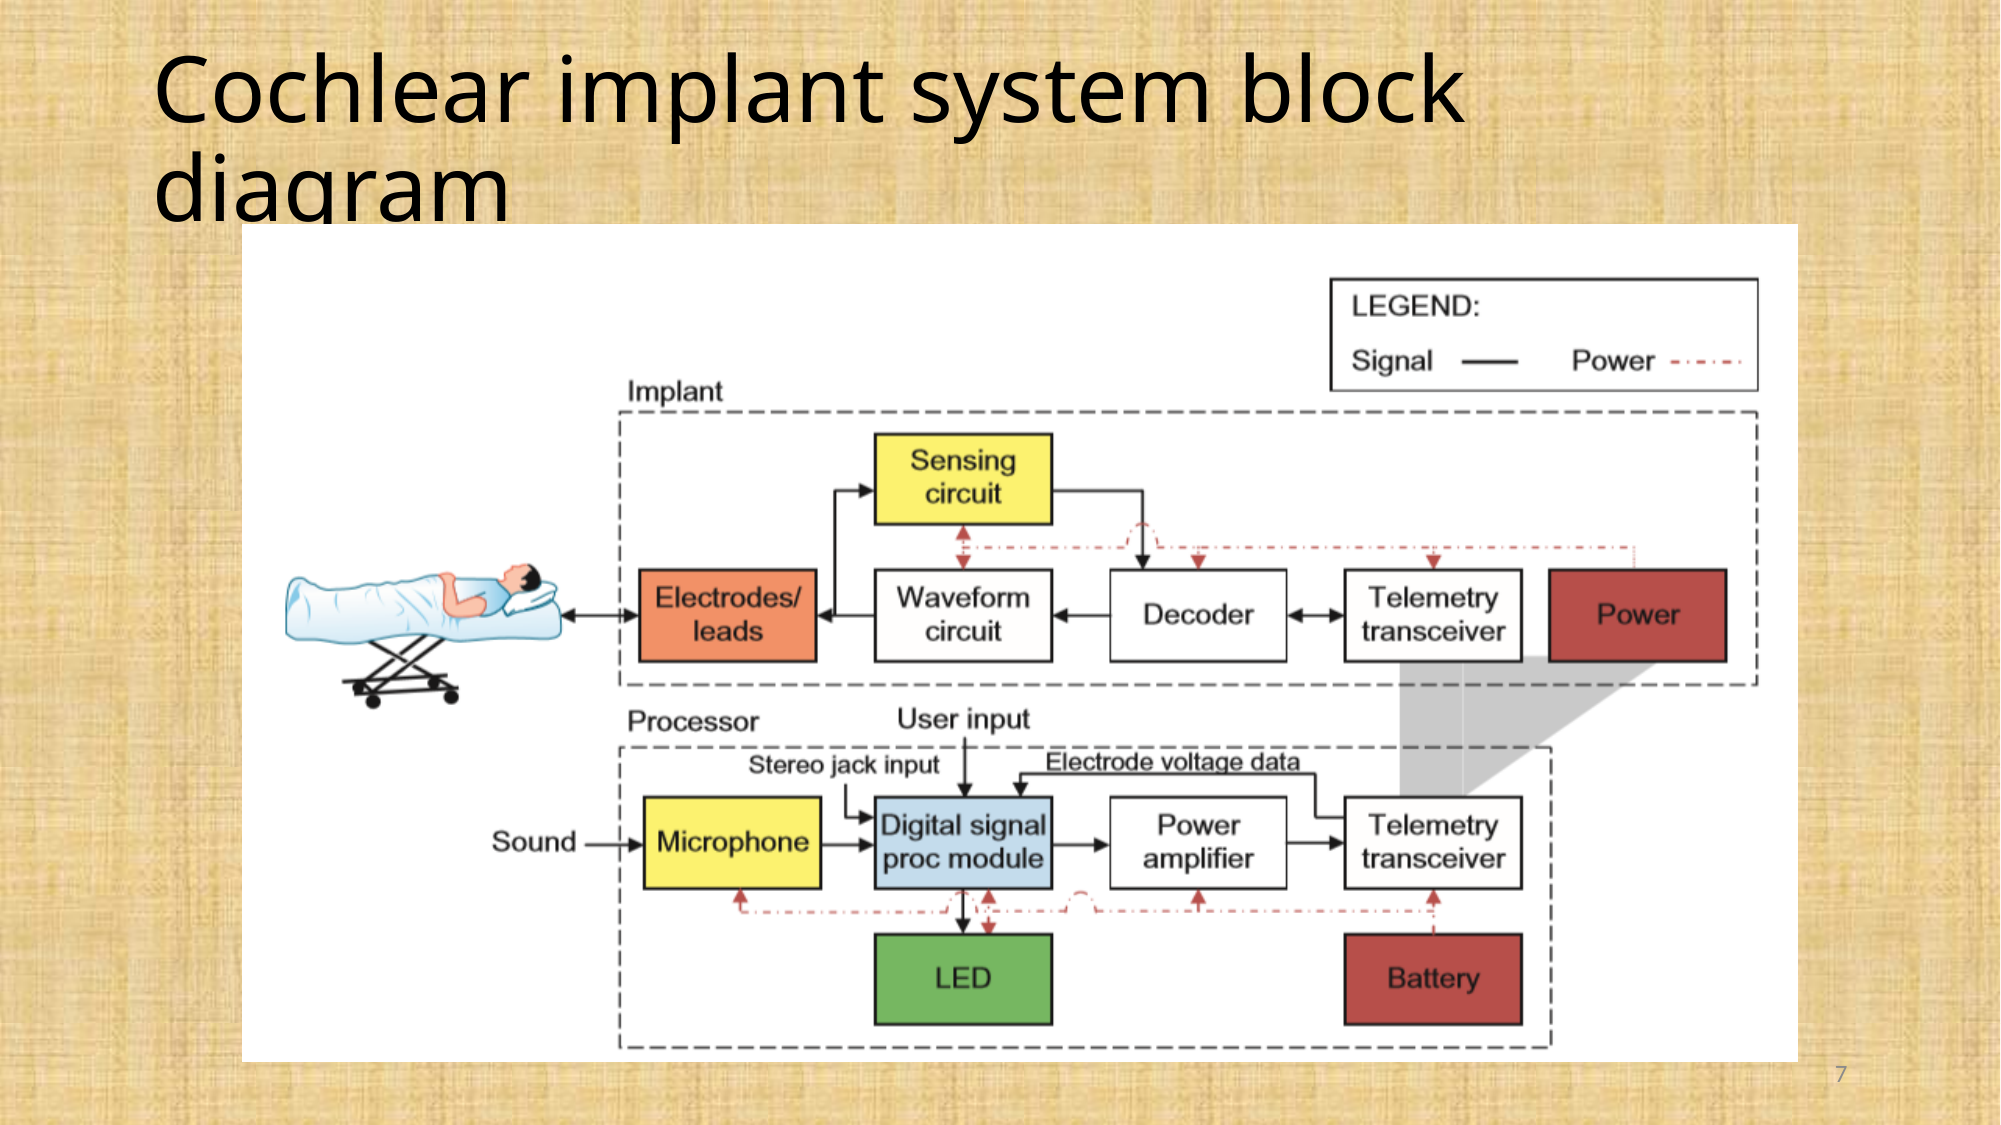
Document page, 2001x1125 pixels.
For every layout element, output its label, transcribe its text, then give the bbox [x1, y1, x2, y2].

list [242, 224, 1798, 1062]
slide_number 7 [1412, 1042, 1863, 1103]
picture [0, 0, 2001, 1125]
title Cochlear implant system block diagram [137, 59, 1863, 225]
